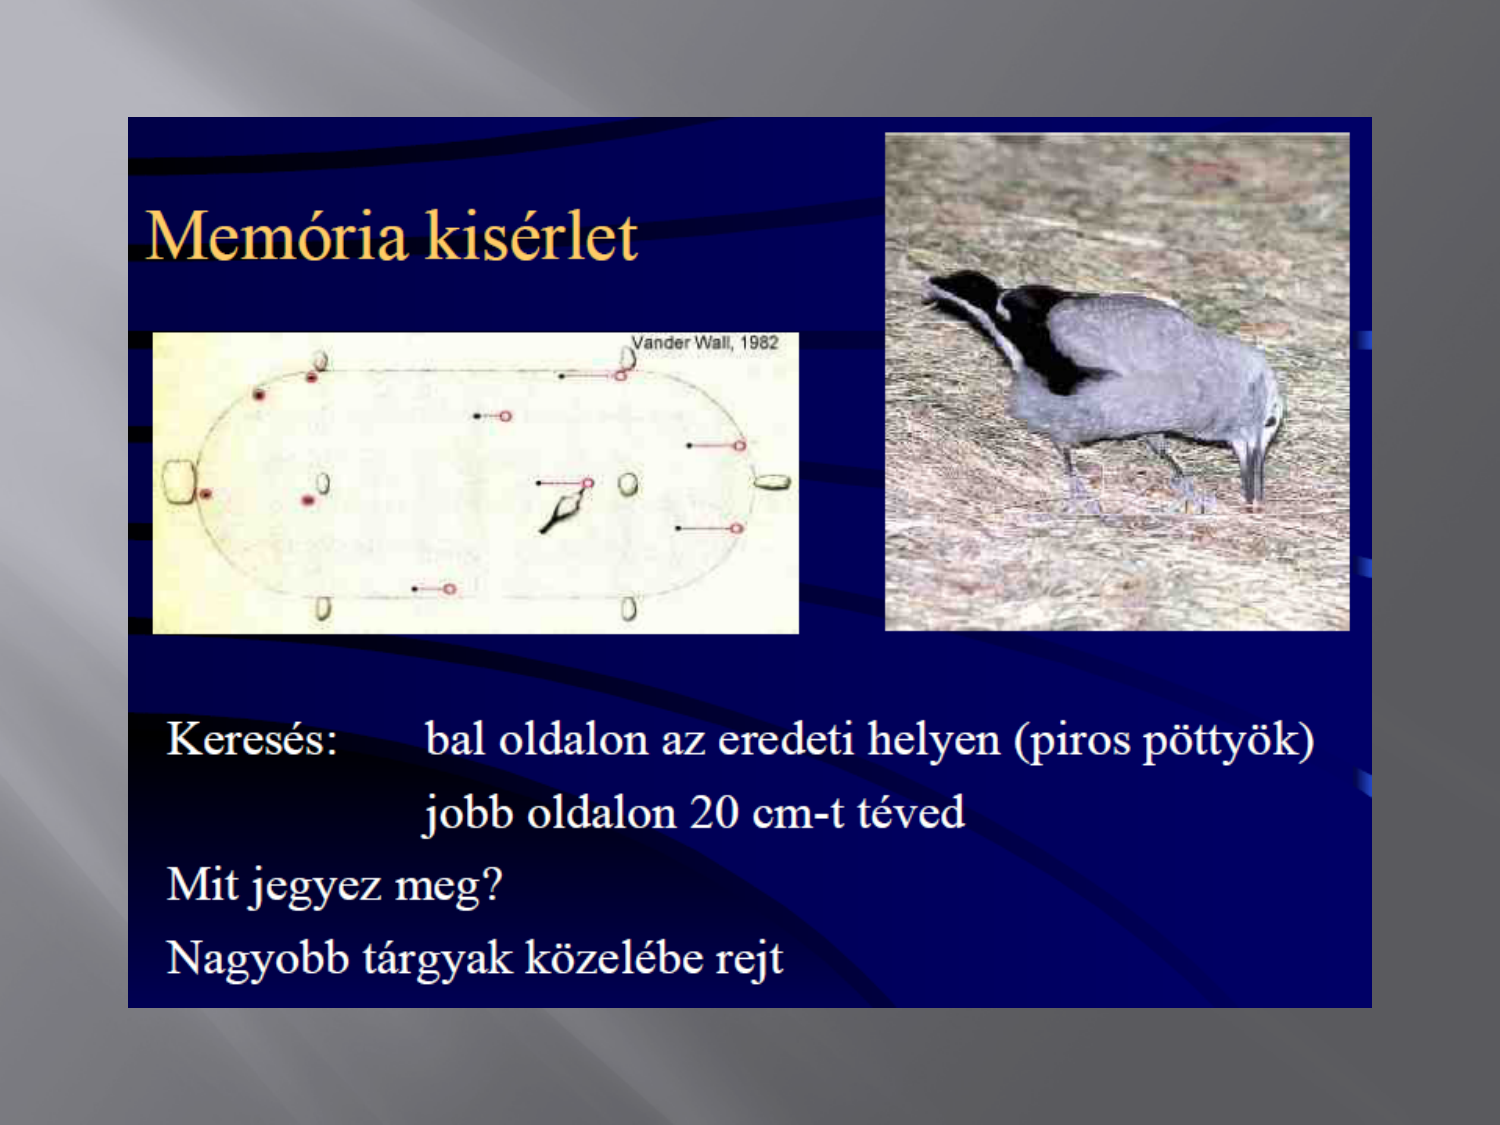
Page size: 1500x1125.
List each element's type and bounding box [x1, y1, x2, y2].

picture [128, 116, 1372, 1008]
